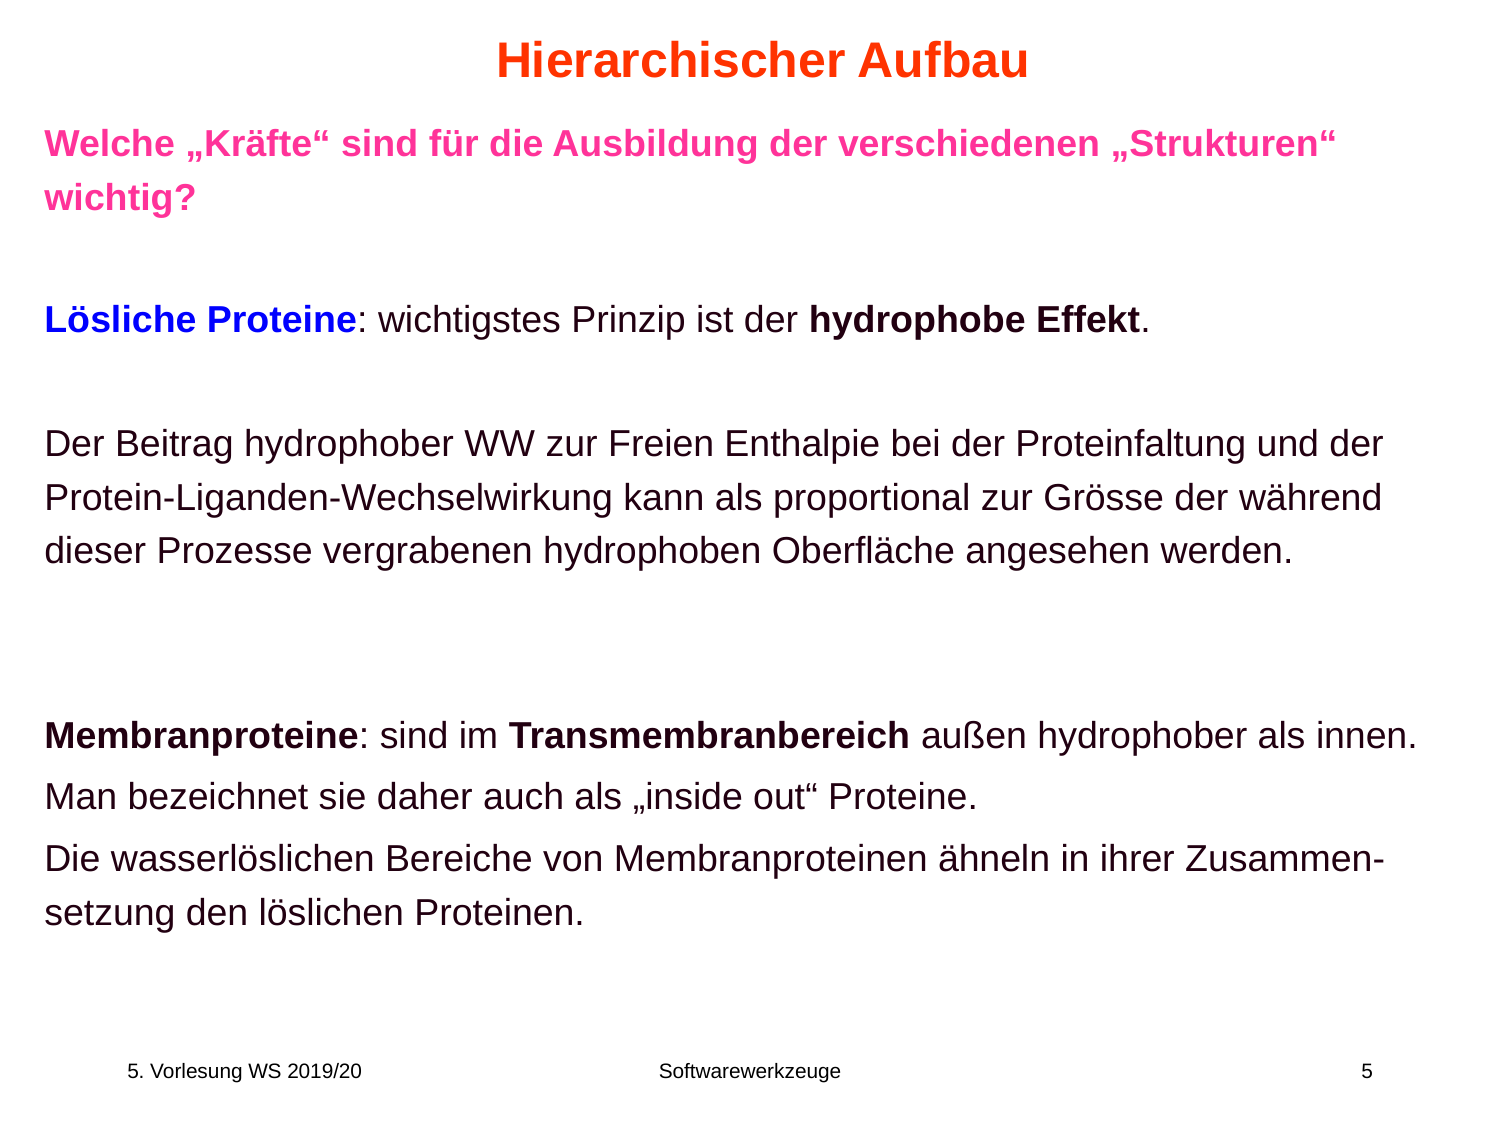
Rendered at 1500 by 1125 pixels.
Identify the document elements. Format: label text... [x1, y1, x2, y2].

list Welche „Kräfte“ sind für die Ausbildung der verschiedenen „Strukturen“ wichtig? Lösliche Proteine: wichtigstes Prinzip ist der hydrophobe Effekt. Der Beitrag hydrophober WW zur Freien Enthalpie bei der Proteinfaltung und der Protein-Liganden-Wechselwirkung kann als proportional zur Grösse der während dieser Prozesse vergrabenen hydrophoben Oberfläche angesehen werden. Membranproteine: sind im Transmembranbereich außen hydrophober als innen. Man bezeichnet sie daher auch als „inside out“ Proteine. Die wasserlöslichen Bereiche von Membranproteinen ähneln in ihrer Zusammen-setzung den löslichen Proteinen. [29, 102, 1471, 988]
title Hierarchischer Aufbau [64, 19, 1462, 96]
